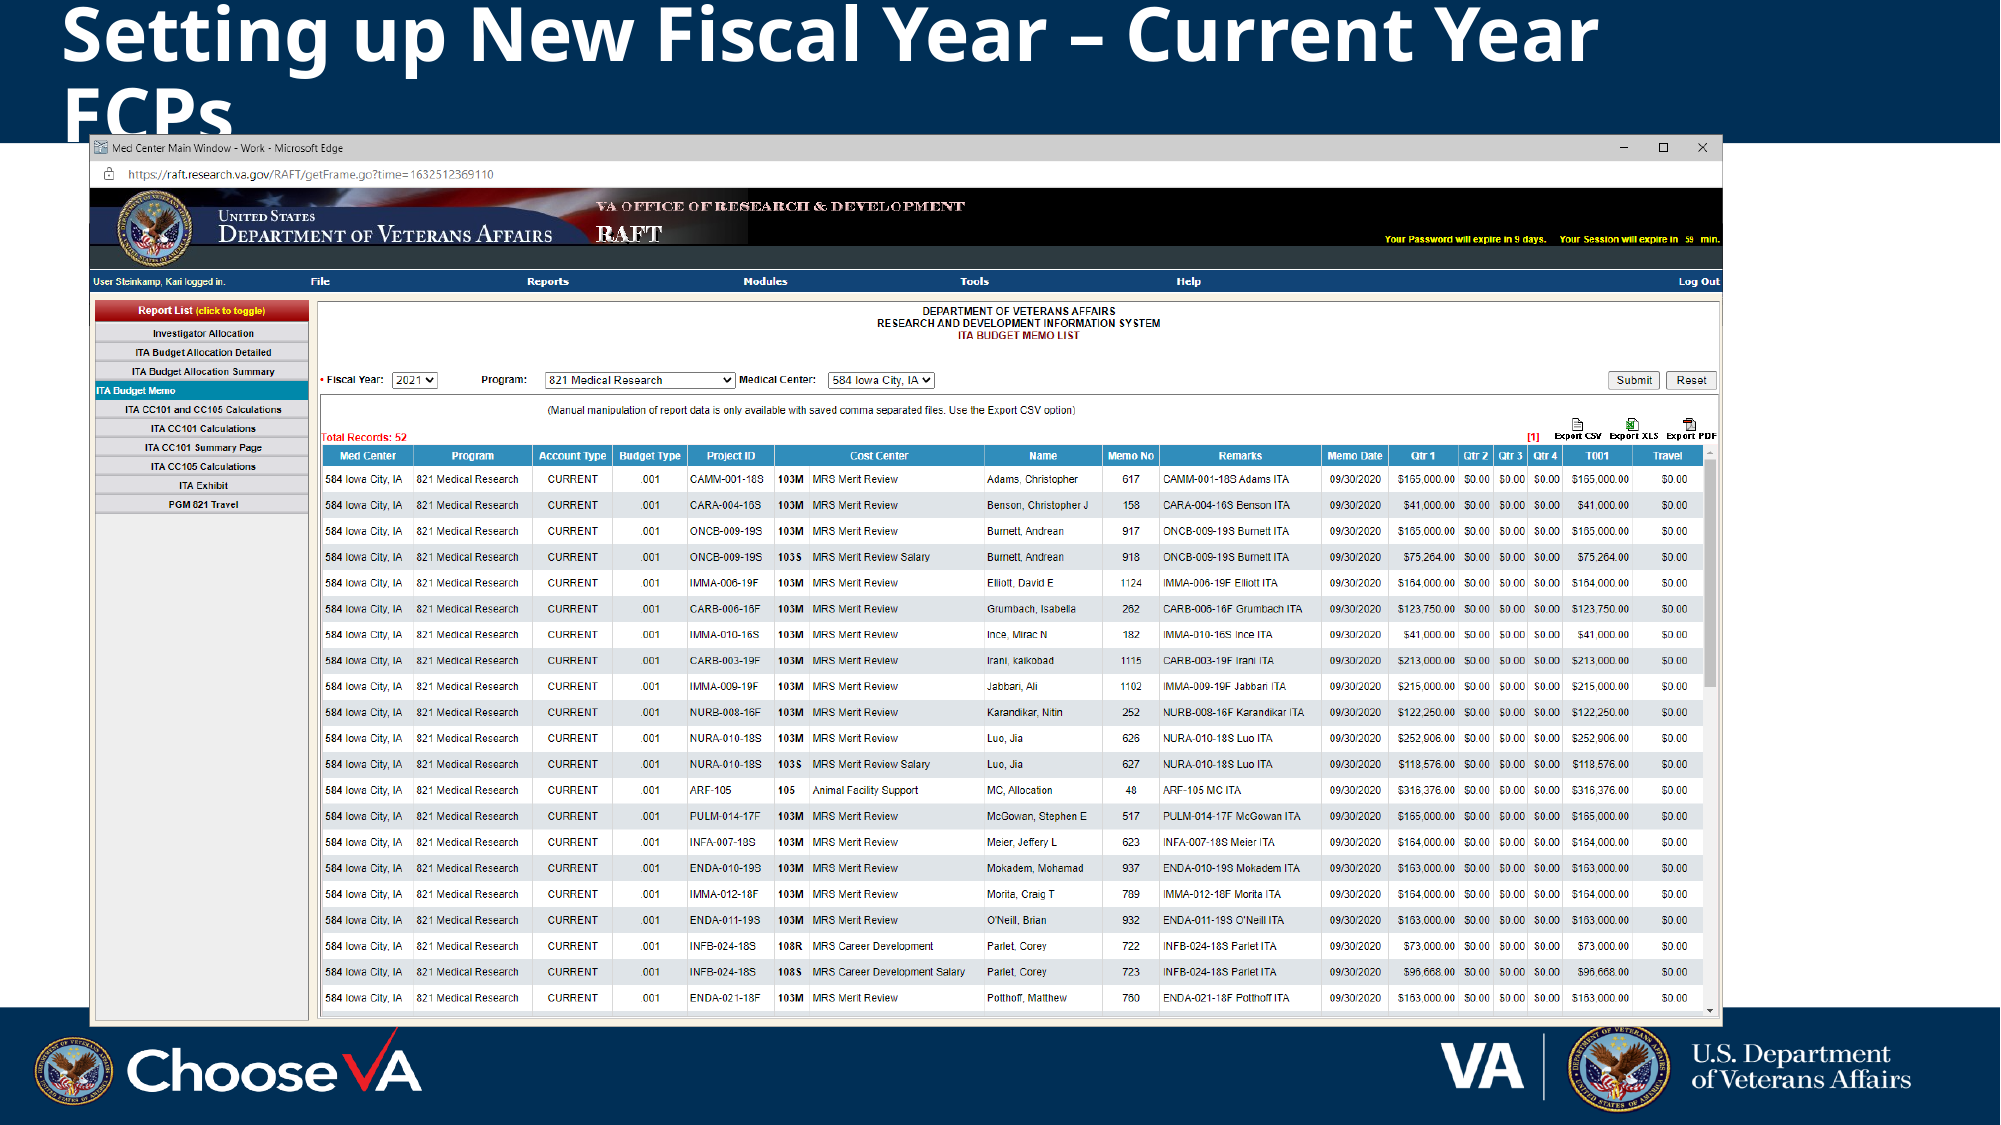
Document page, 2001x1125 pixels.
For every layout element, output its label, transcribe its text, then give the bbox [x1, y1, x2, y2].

picture [1434, 1014, 1917, 1120]
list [89, 134, 1723, 1027]
picture [33, 1015, 422, 1106]
title Setting up New Fiscal Year – Current Year FCPs [46, 27, 1772, 129]
